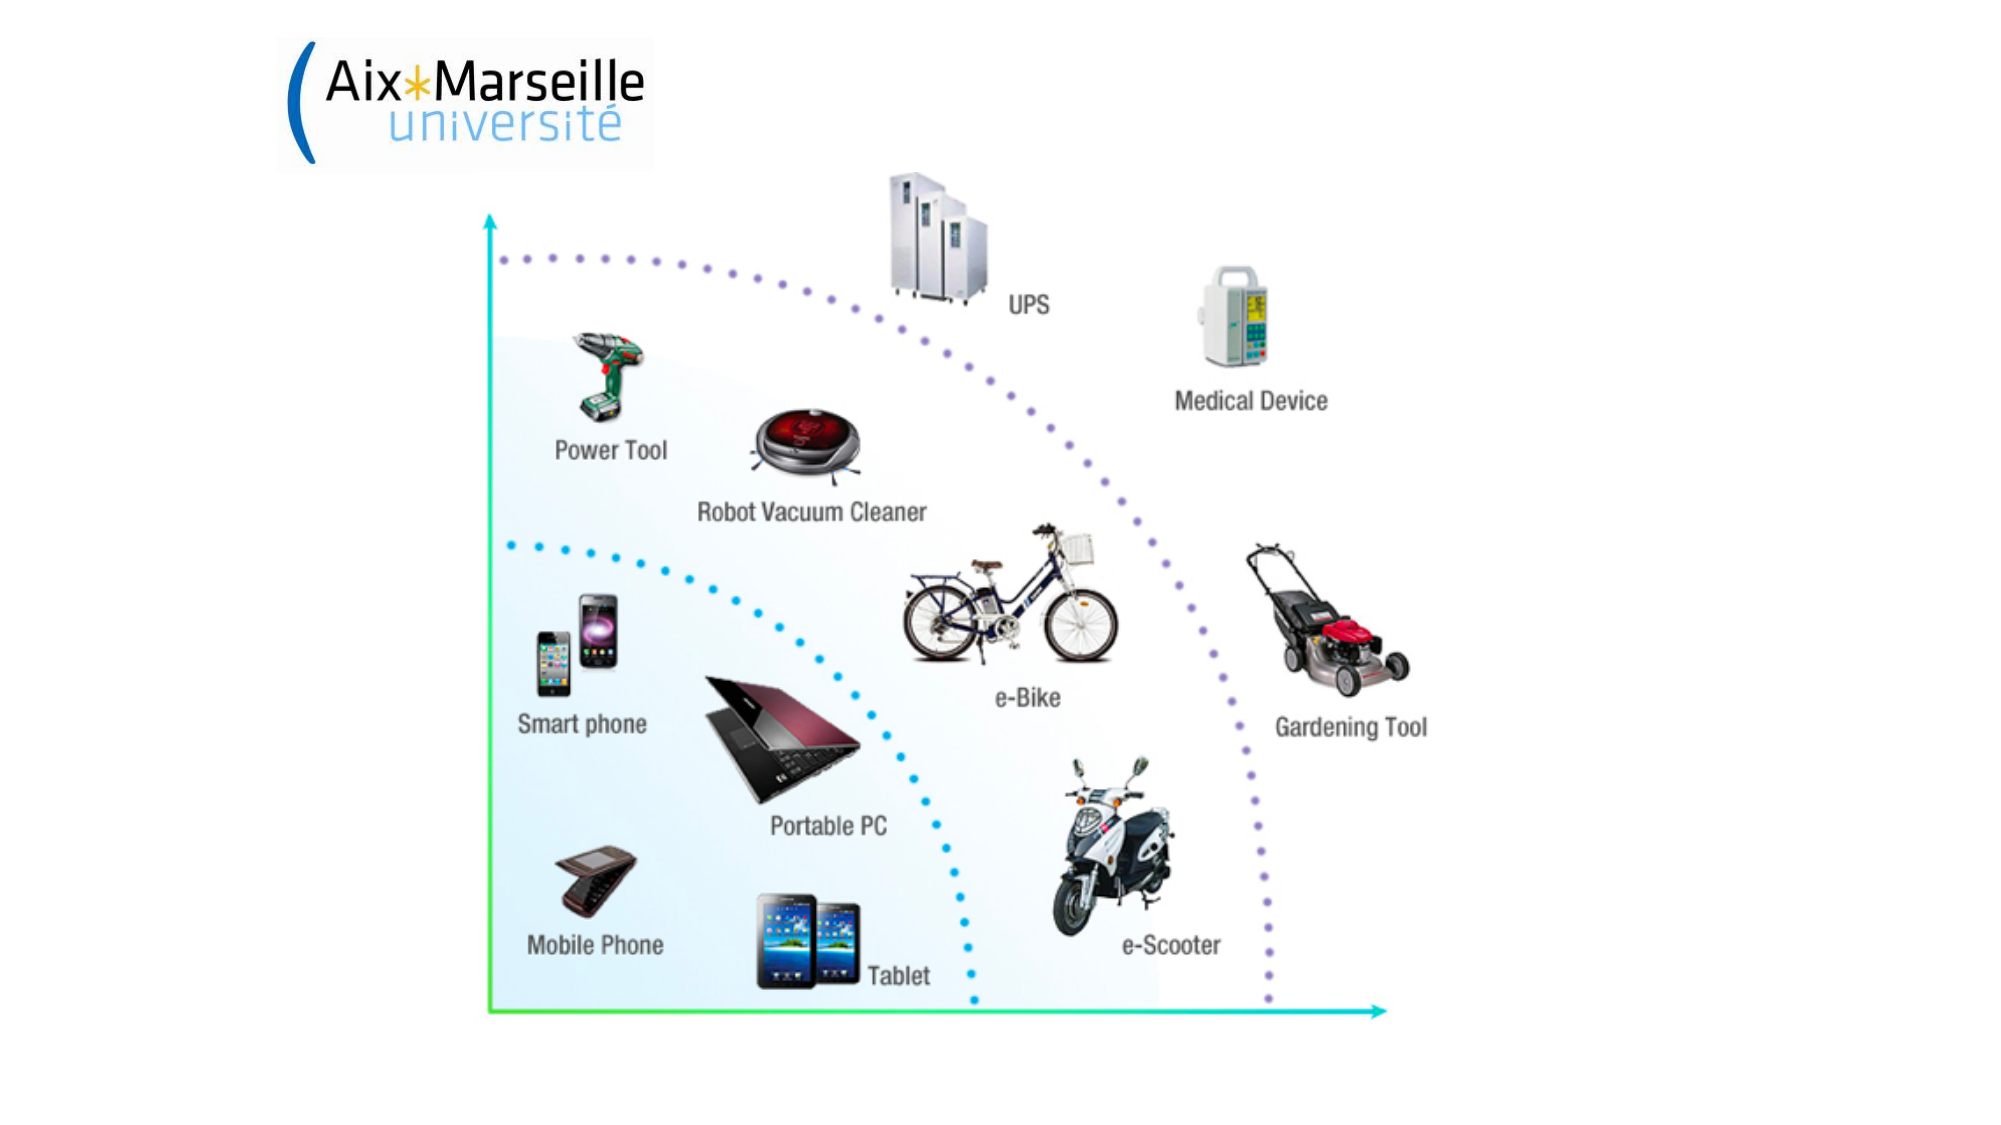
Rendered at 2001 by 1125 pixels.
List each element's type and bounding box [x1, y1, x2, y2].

picture [277, 37, 1430, 1025]
